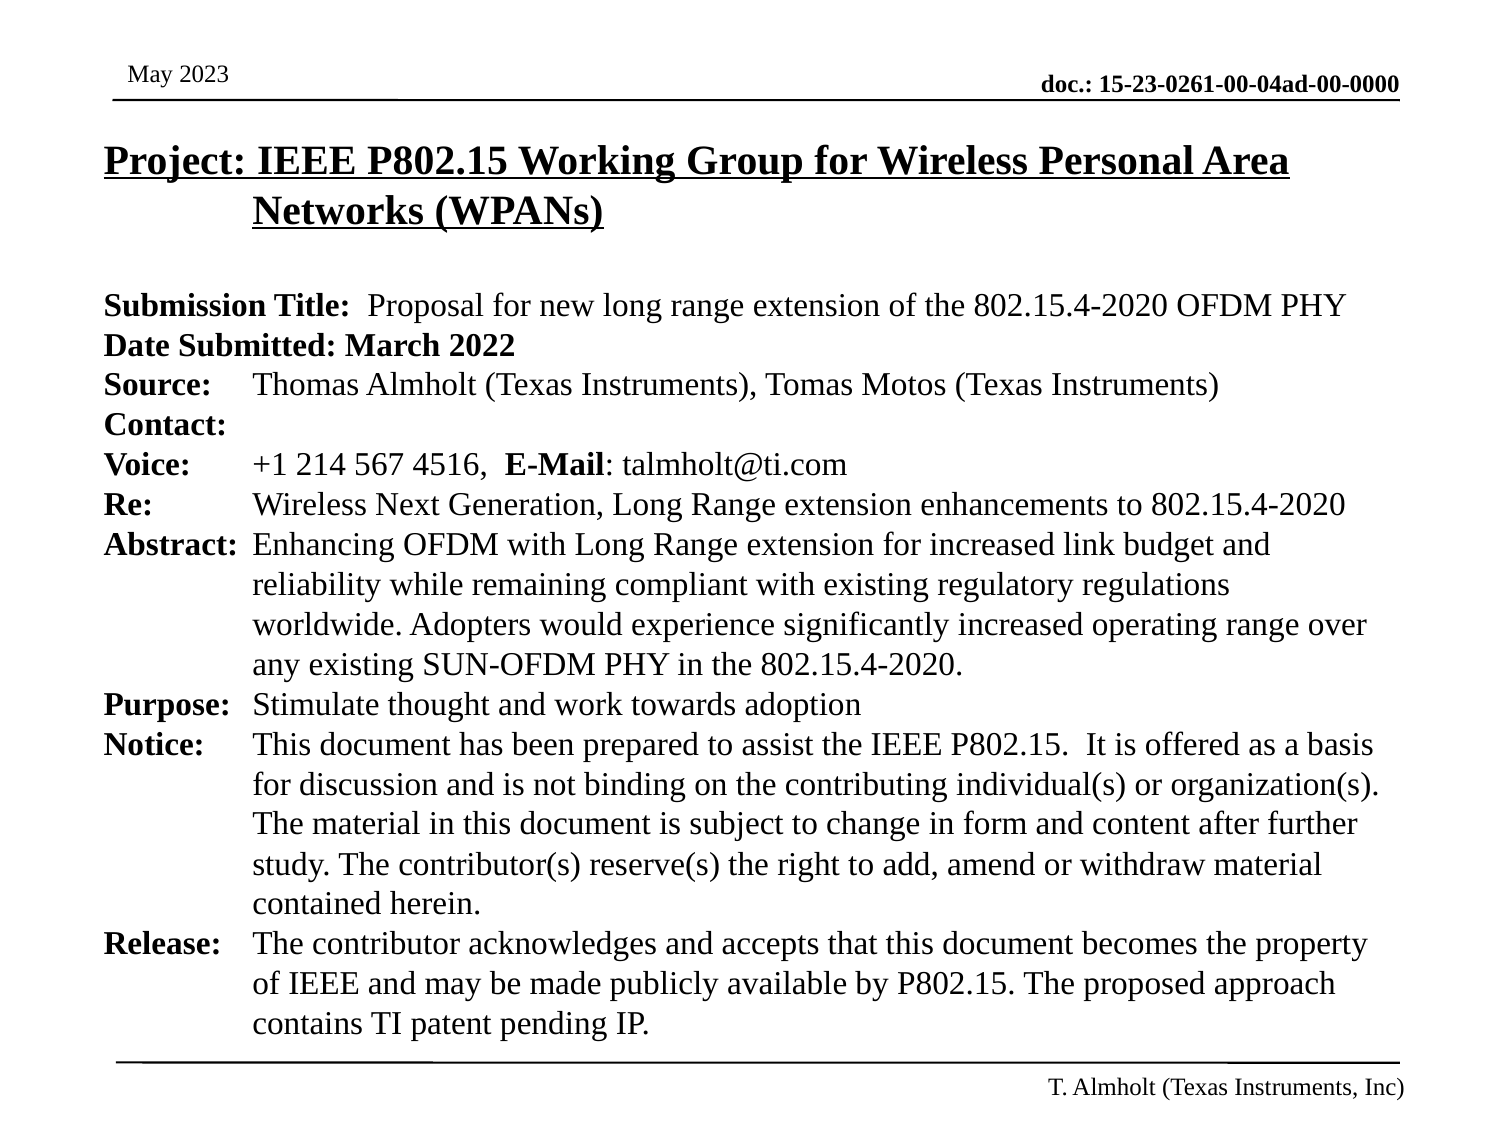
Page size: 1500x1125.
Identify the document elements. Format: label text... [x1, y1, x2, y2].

text_box Project: IEEE P802.15 Working Group for Wireless Personal Area Networks (WPANs) Submission Title: Proposal for new long range extension of the 802.15.4-2020 OFDM PHY Date Submitted: March 2022 Source: Thomas Almholt (Texas Instruments), Tomas Motos (Texas Instruments) Contact: Voice: +1 214 567 4516, E-Mail: talmholt@ti.com Re: Wireless Next Generation, Long Range extension enhancements to 802.15.4-2020 Abstract: Enhancing OFDM with Long Range extension for increased link budget and reliability while remaining compliant with existing regulatory regulations worldwide. Adopters would experience significantly increased operating range over any existing SUN-OFDM PHY in the 802.15.4-2020. Purpose: Stimulate thought and work towards adoption Notice: This document has been prepared to assist the IEEE P802.15. It is offered as a basis for discussion and is not binding on the contributing individual(s) or organization(s). The material in this document is subject to change in form and content after further study. The contributor(s) reserve(s) the right to add, amend or withdraw material contained herein. Release: The contributor acknowledges and accepts that this document becomes the property of IEEE and may be made publicly available by P802.15. The proposed approach contains TI patent pending IP. [87, 125, 1400, 1049]
